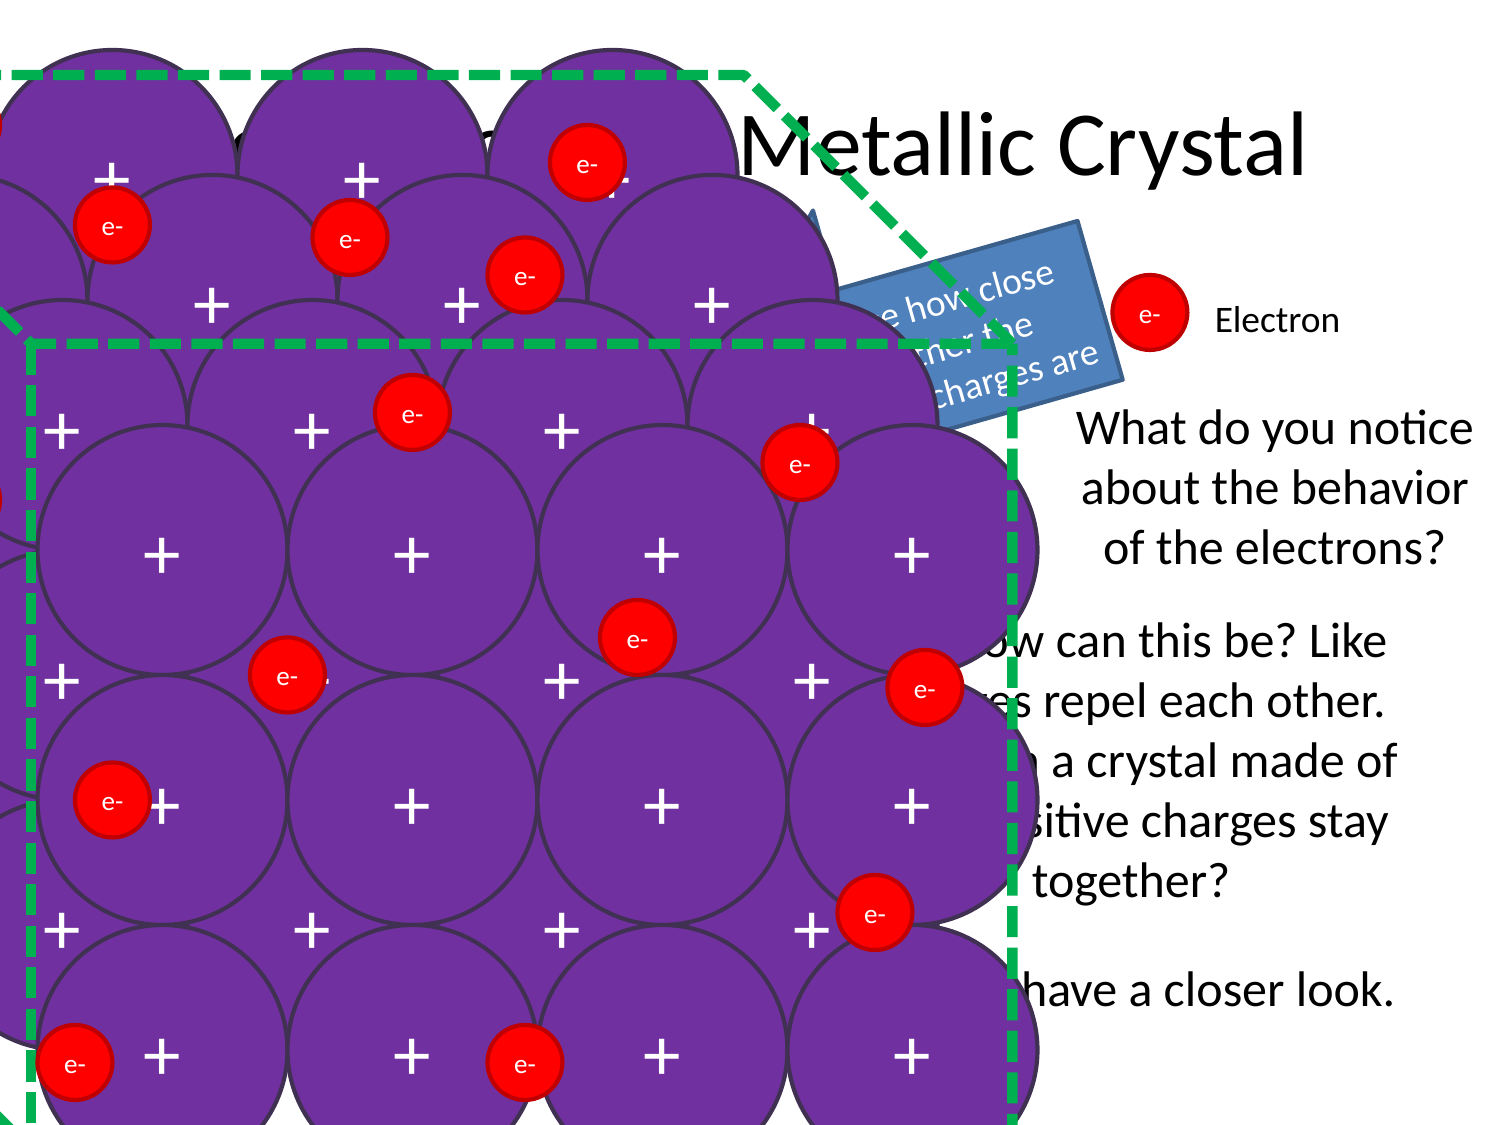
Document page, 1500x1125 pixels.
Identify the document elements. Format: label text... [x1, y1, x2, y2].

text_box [0, 49, 1038, 1125]
text_box Let’s have a closer look. [1040, 949, 1463, 1024]
text_box Notice how close together the positive charges are [1040, 218, 1125, 406]
text_box e- [1110, 272, 1190, 353]
text_box But how can this be? Like charges repel each other. How can a crystal made of only positive charges stay together? [1040, 599, 1438, 915]
text_box Electron [1200, 287, 1450, 348]
title Let’s Look at a Metallic Crystal [75, 45, 1425, 233]
text_box What do you notice about the behavior of the electrons? [1049, 387, 1500, 583]
